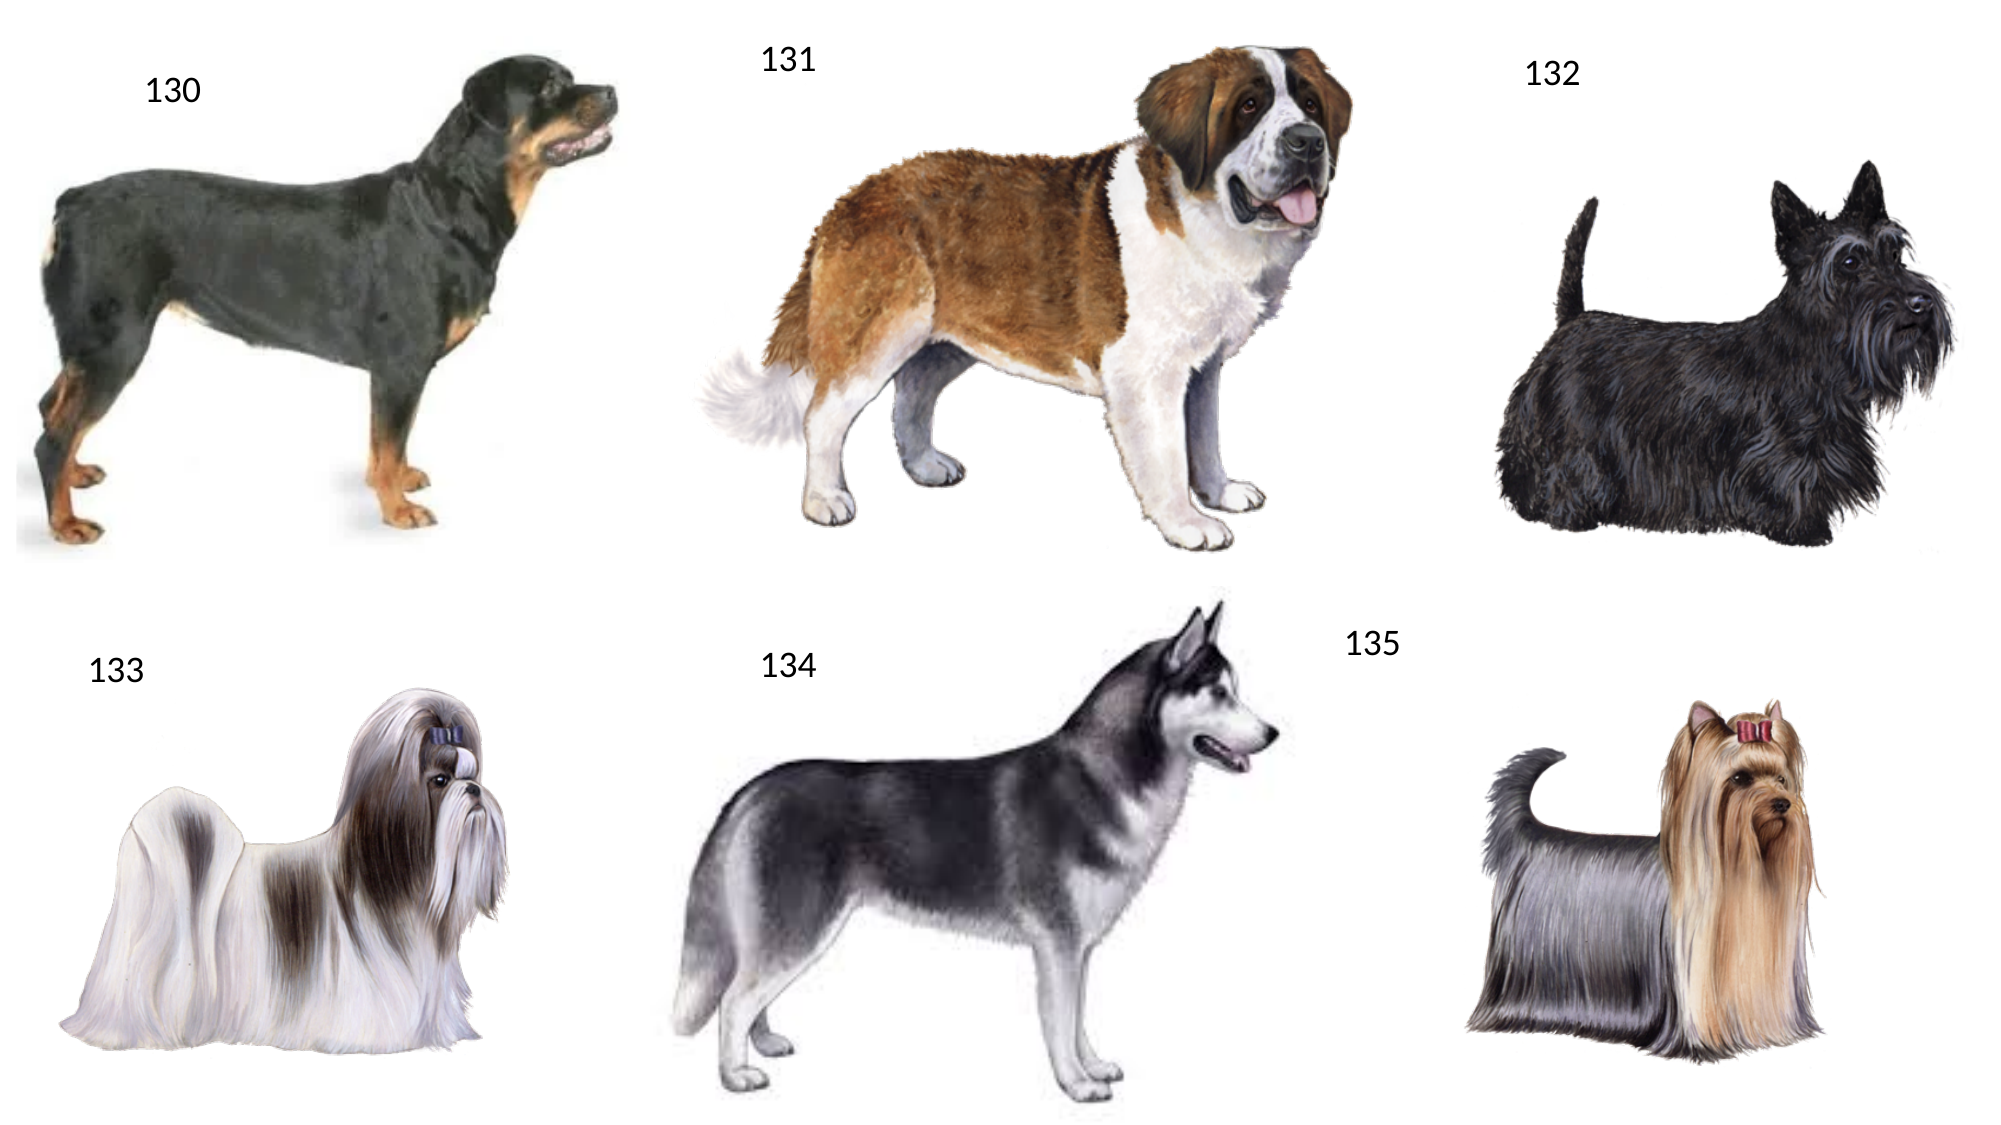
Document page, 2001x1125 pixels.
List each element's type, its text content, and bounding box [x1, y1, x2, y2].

picture [16, 671, 545, 1094]
text_box 132 [1508, 40, 1689, 101]
picture [16, 36, 632, 563]
picture [631, 12, 1393, 1125]
picture [1418, 686, 1911, 1080]
text_box 135 [1329, 610, 1509, 671]
picture [1465, 142, 2000, 570]
text_box 133 [72, 637, 253, 671]
